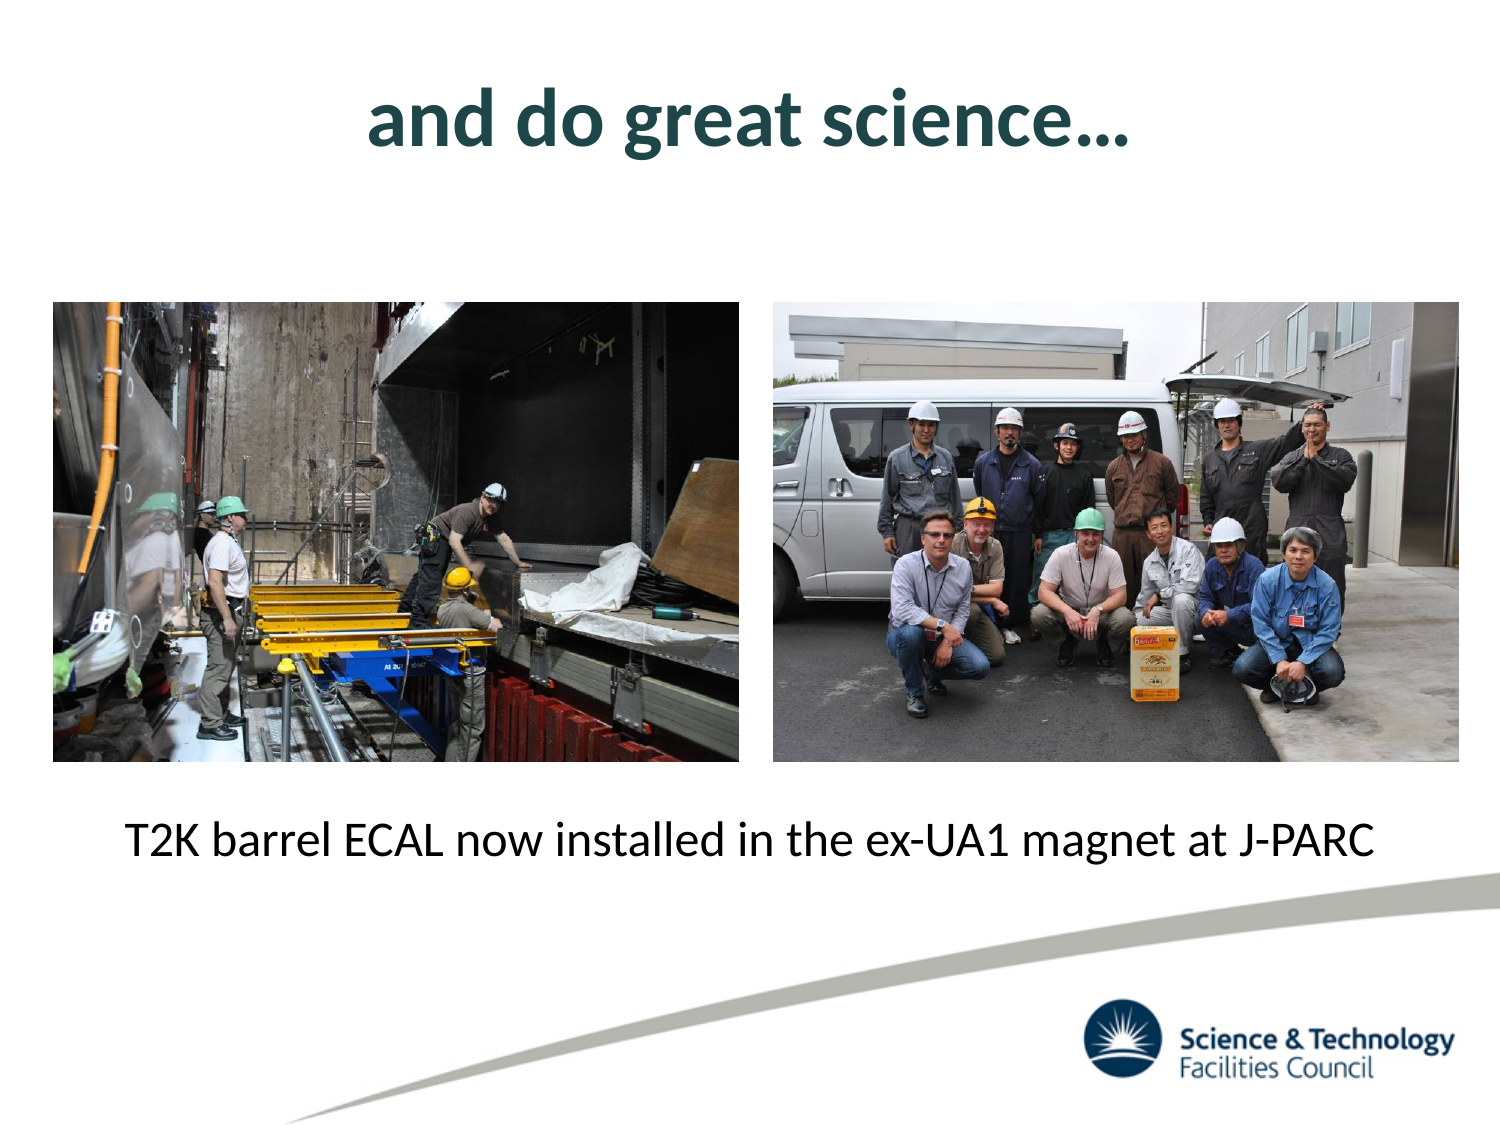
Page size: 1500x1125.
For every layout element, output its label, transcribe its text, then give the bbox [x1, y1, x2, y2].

list T2K barrel ECAL now installed in the ex-UA1 magnet at J-PARC [0, 798, 1500, 882]
picture [773, 302, 1459, 762]
picture [52, 302, 739, 762]
picture [0, 882, 1500, 1125]
title and do great science… [0, 18, 1500, 207]
